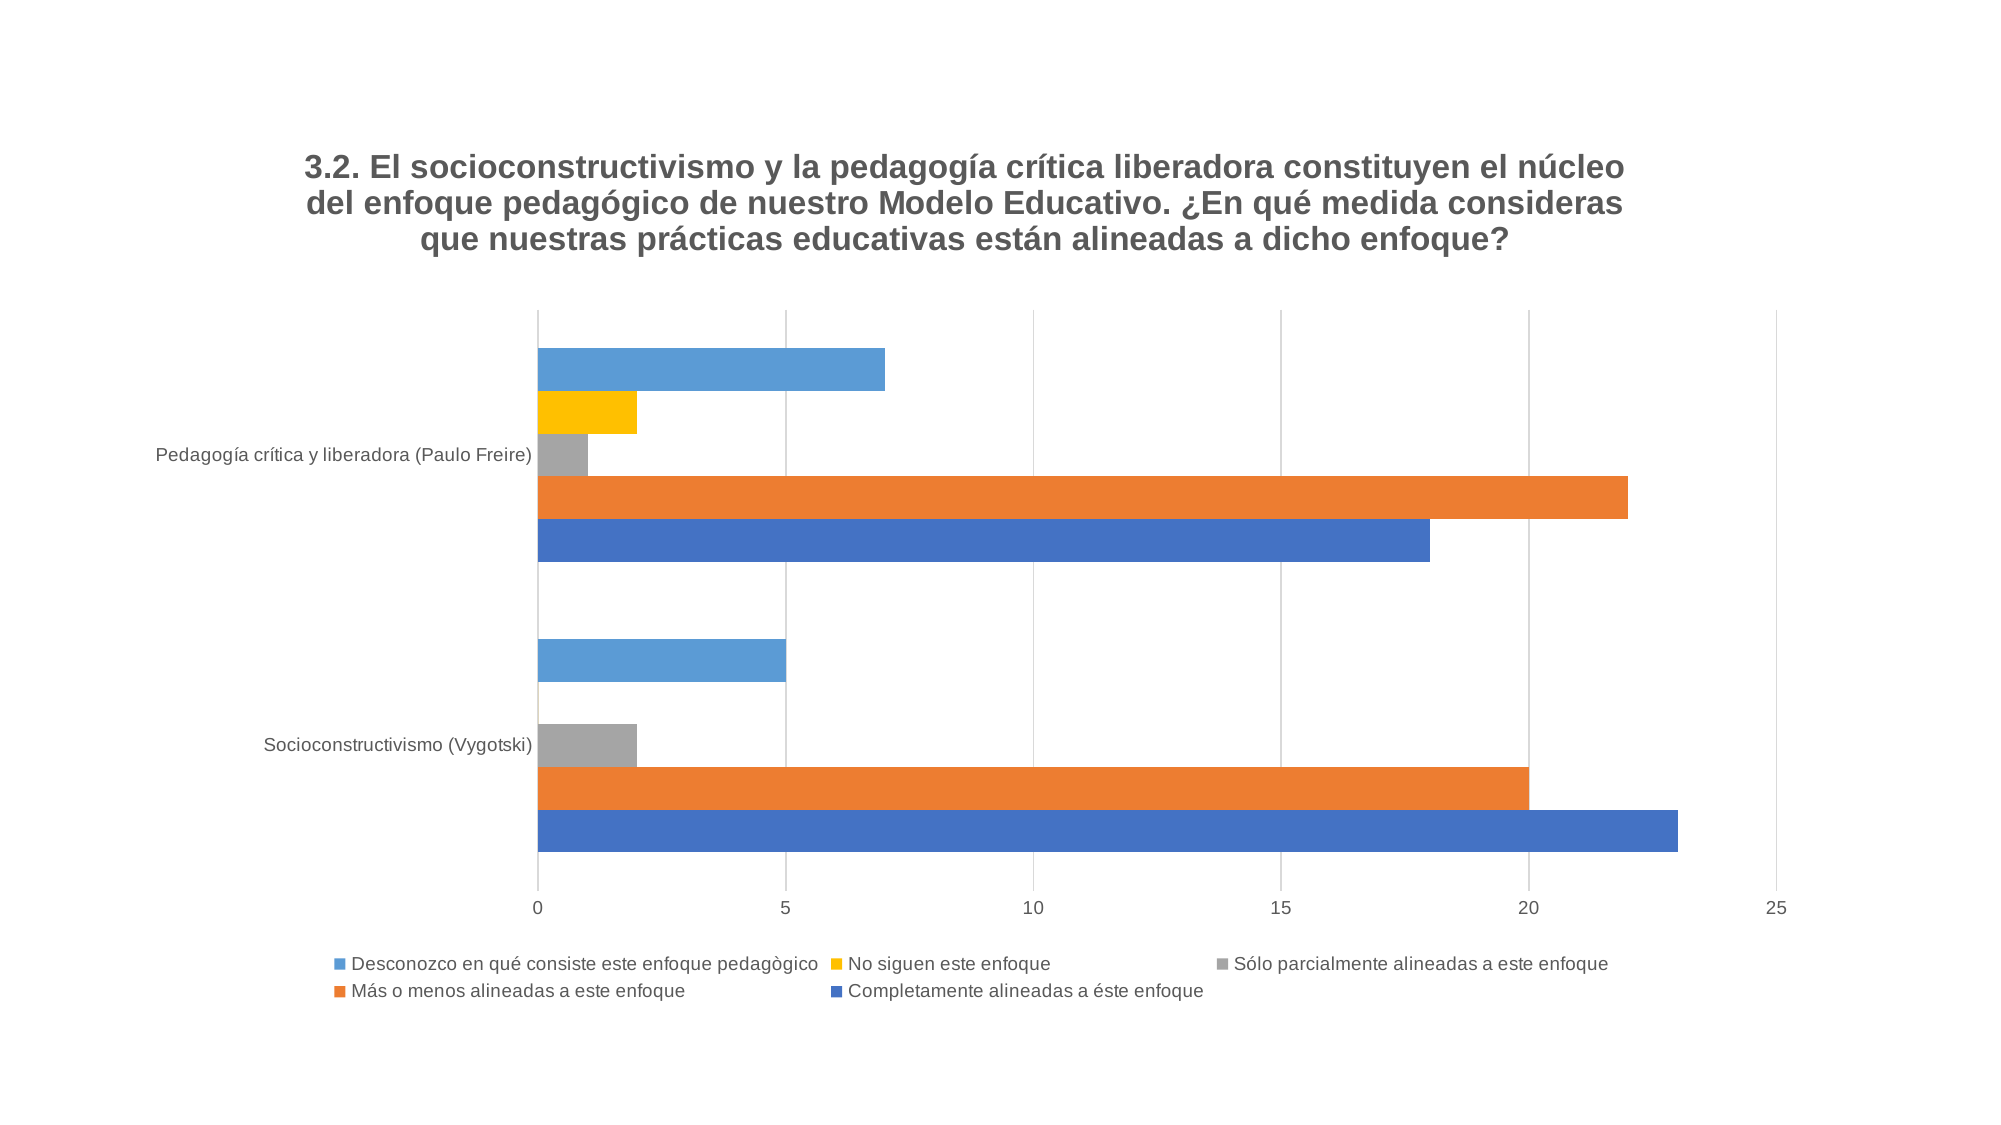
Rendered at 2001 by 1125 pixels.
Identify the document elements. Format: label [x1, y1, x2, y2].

chart [121, 138, 1822, 1009]
